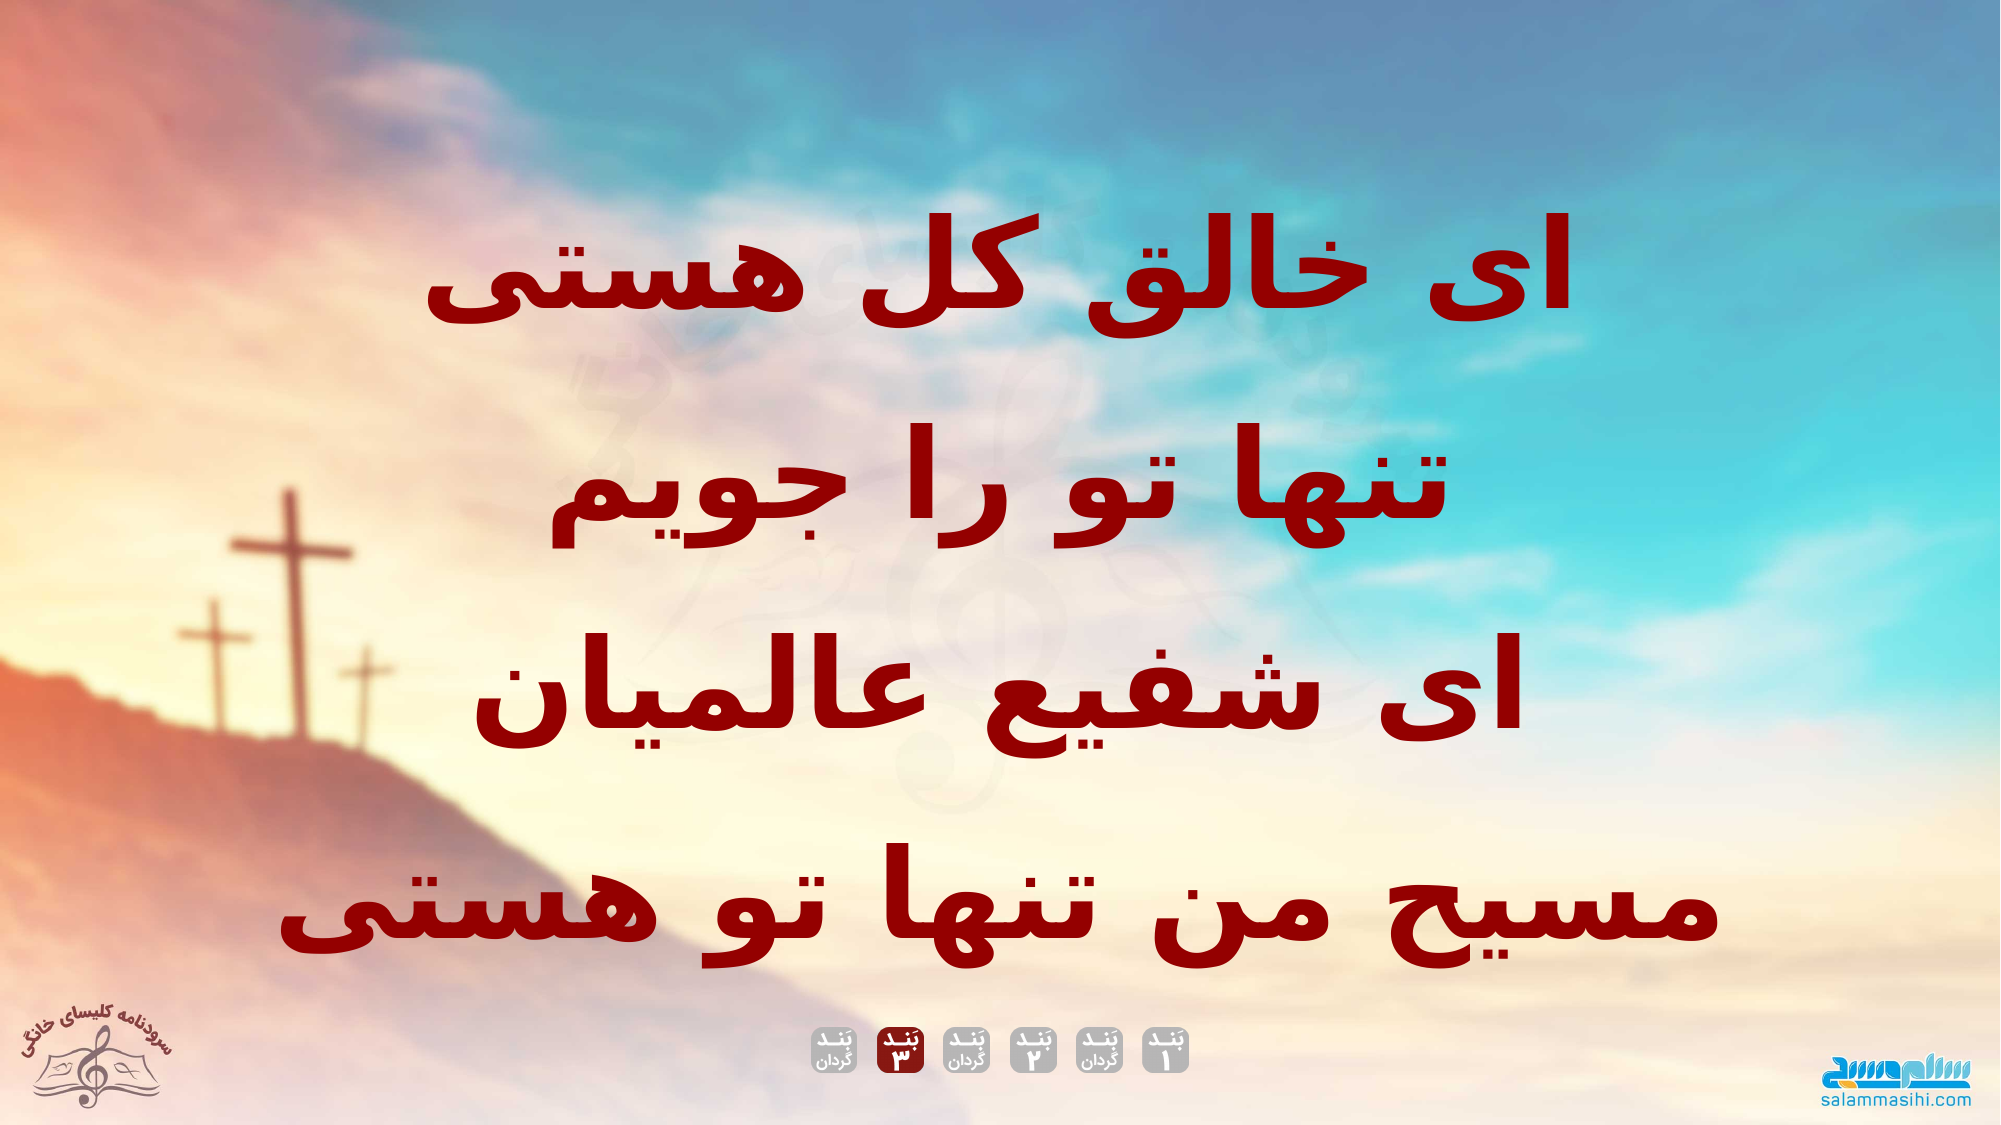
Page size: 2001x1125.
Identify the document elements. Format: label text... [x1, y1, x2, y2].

picture [0, 0, 2001, 1125]
title ای خالق کل هستی تنها تو را جویم ای شفیع عالمیان مسیح من تنها تو هستی [93, 59, 1907, 1027]
